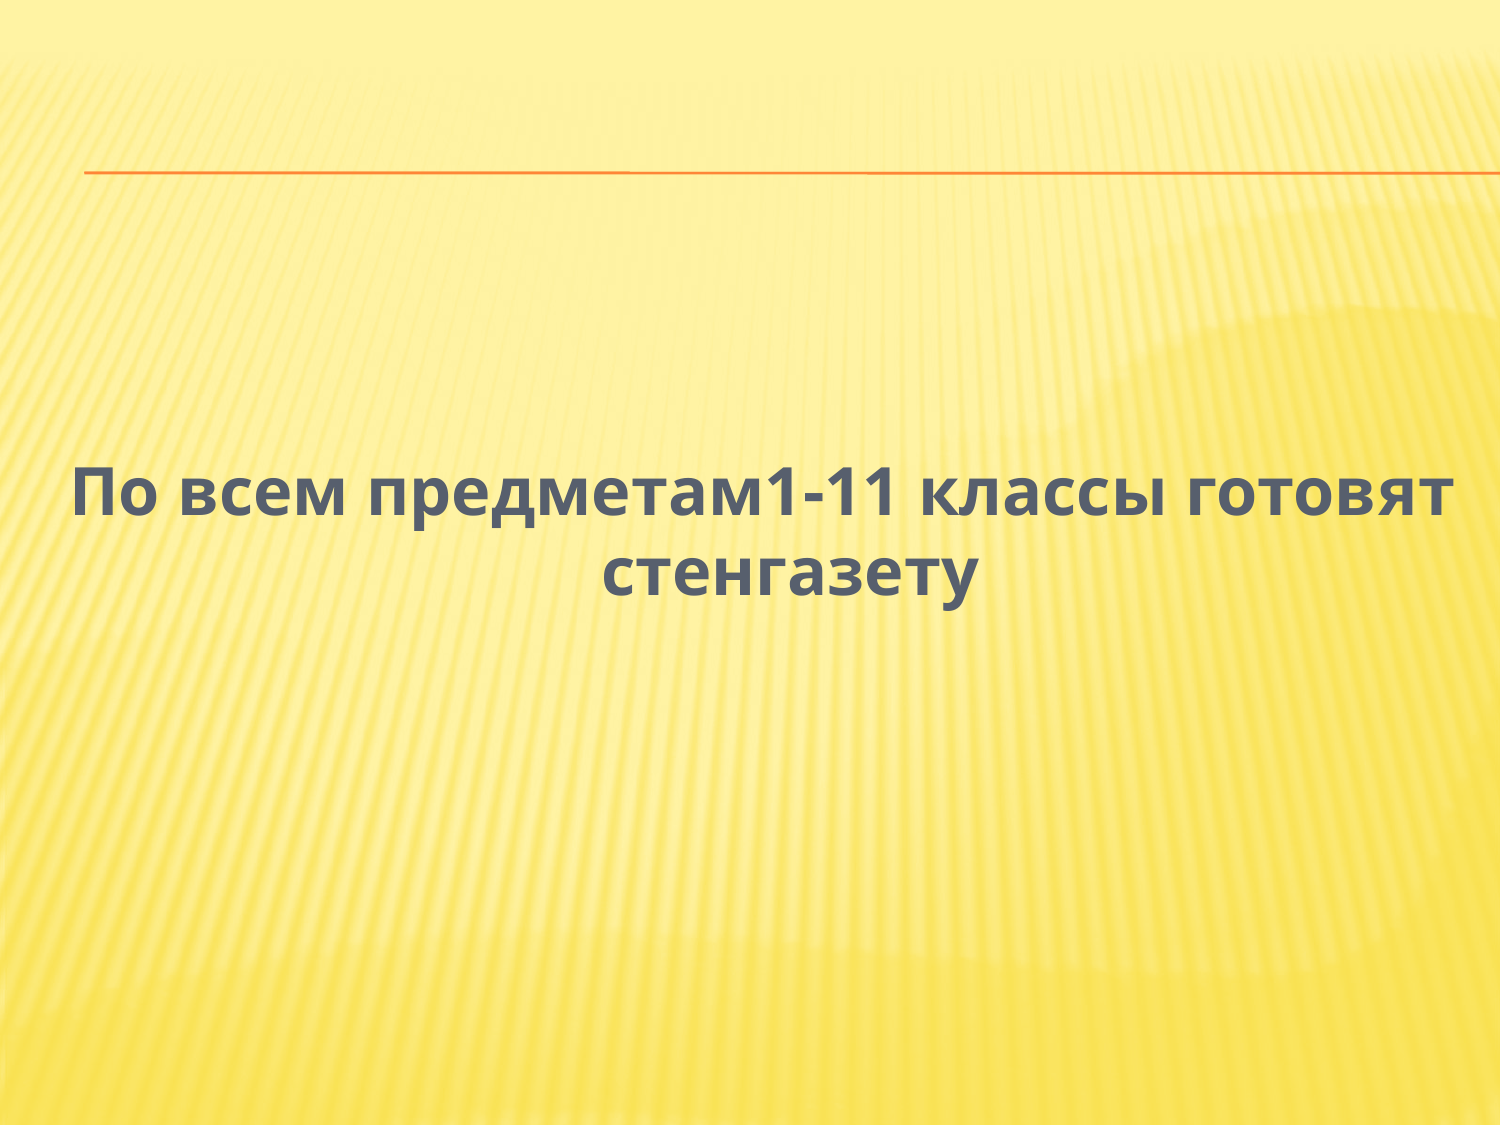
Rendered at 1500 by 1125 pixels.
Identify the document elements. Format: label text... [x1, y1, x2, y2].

list По всем предметам1-11 классы готовят стенгазету [50, 254, 1475, 998]
